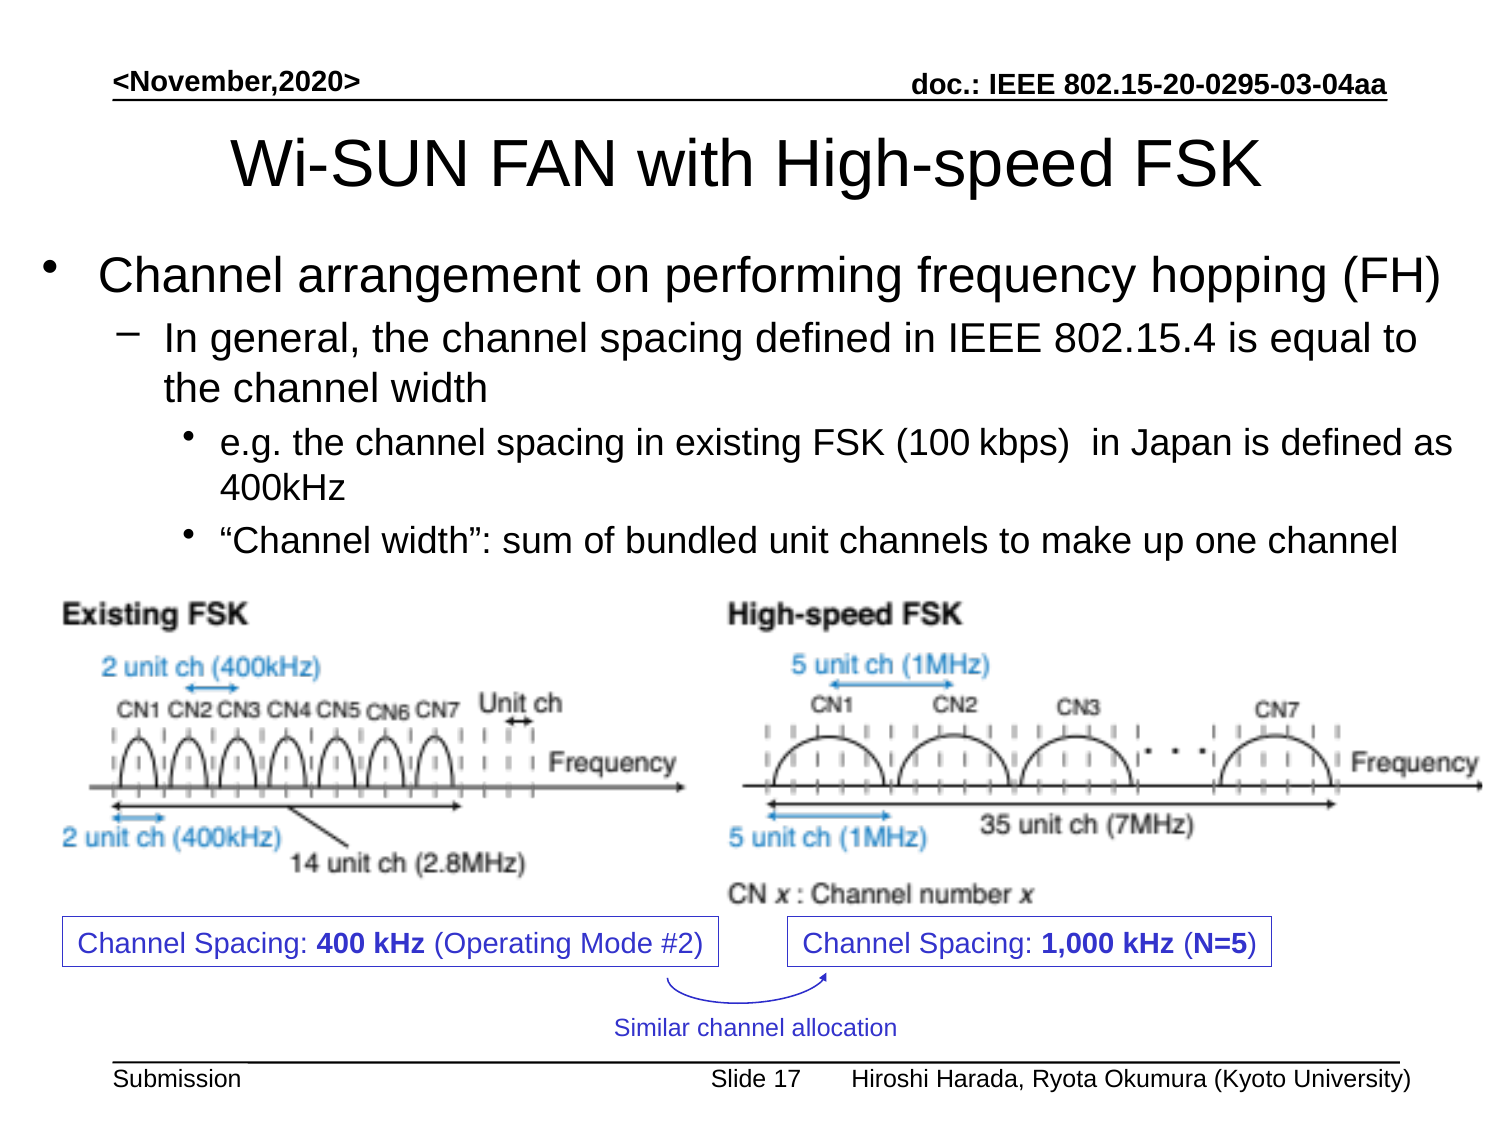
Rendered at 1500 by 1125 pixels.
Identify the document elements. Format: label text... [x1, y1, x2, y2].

text_box Channel arrangement on performing frequency hopping (FH) In general, the channel spacing defined in IEEE 802.15.4 is equal to the channel width e.g. the channel spacing in existing FSK (100 kbps) in Japan is defined as 400kHz “Channel width”: sum of bundled unit channels to make up one channel [26, 234, 1483, 1032]
text_box Wi-SUN FAN with High-speed FSK [11, 112, 1483, 220]
picture [62, 597, 1483, 912]
text_box [666, 972, 827, 1003]
text_box Channel Spacing: 400 kHz (Operating Mode #2) [62, 920, 719, 967]
slide_number Slide 17 [709, 1062, 797, 1093]
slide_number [112, 62, 375, 98]
text_box Channel Spacing: 1,000 kHz (N=5) [787, 920, 1272, 967]
text_box Similar channel allocation [599, 1003, 914, 1049]
footer Hiroshi Harada, Ryota Okumura (Kyoto University) [797, 1062, 1413, 1093]
